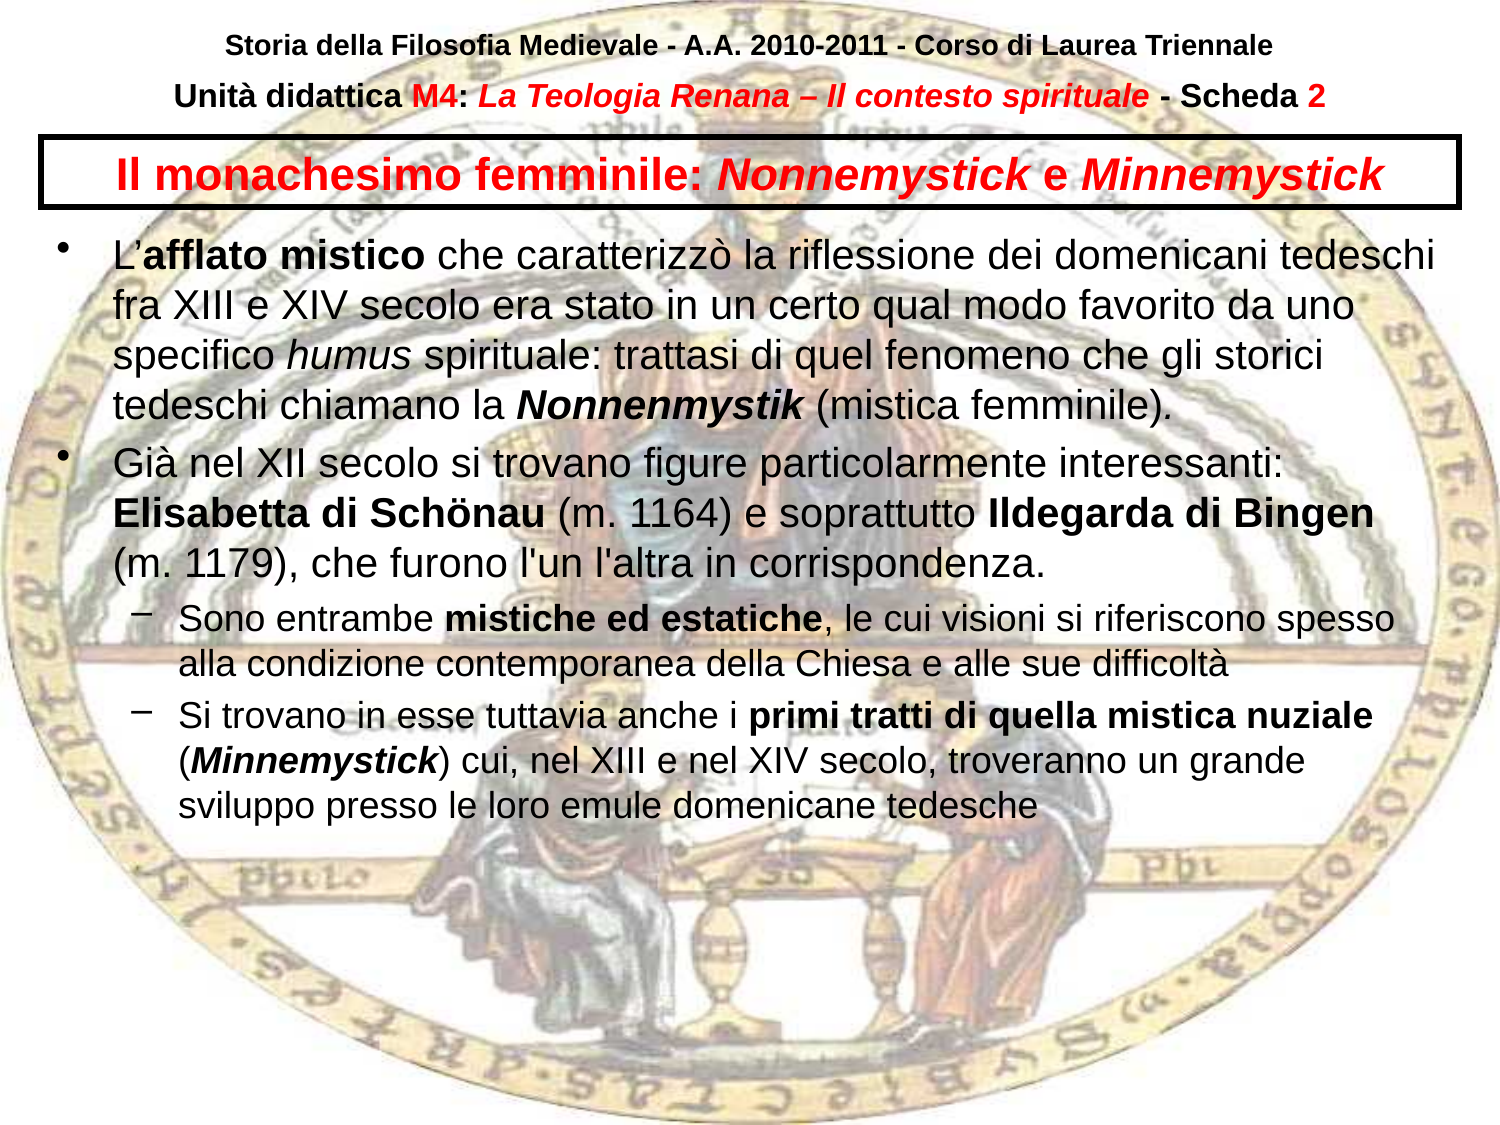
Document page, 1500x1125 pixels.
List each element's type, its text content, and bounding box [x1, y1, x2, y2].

list L’afflato mistico che caratterizzò la riflessione dei domenicani tedeschi fra XIII e XIV secolo era stato in un certo qual modo favorito da uno specifico humus spirituale: trattasi di quel fenomeno che gli storici tedeschi chiamano la Nonnenmystik (mistica femminile). Già nel XII secolo si trovano figure particolarmente interessanti: Elisabetta di Schönau (m. 1164) e soprattutto Ildegarda di Bingen (m. 1179), che furono l'un l'altra in corrispondenza. Sono entrambe mistiche ed estatiche, le cui visioni si riferiscono spesso alla condizione contemporanea della Chiesa e alle sue difficoltà Si trovano in esse tuttavia anche i primi tratti di quella mistica nuziale (Minnemystick) cui, nel XIII e nel XIV secolo, troveranno un grande sviluppo presso le loro emule domenicane tedesche [40, 219, 1460, 1095]
slide_number Unità didattica M4: La Teologia Renana – Il contesto spirituale - Scheda 1 [40, 65, 1460, 114]
title Il monachesimo femminile: Nonnemystick e Minnemystick [38, 134, 1462, 210]
footer Storia della Filosofia Medievale - A.A. 2010-2011 - Corso di Laurea Triennale [40, 18, 1459, 64]
picture [0, 0, 1500, 1125]
